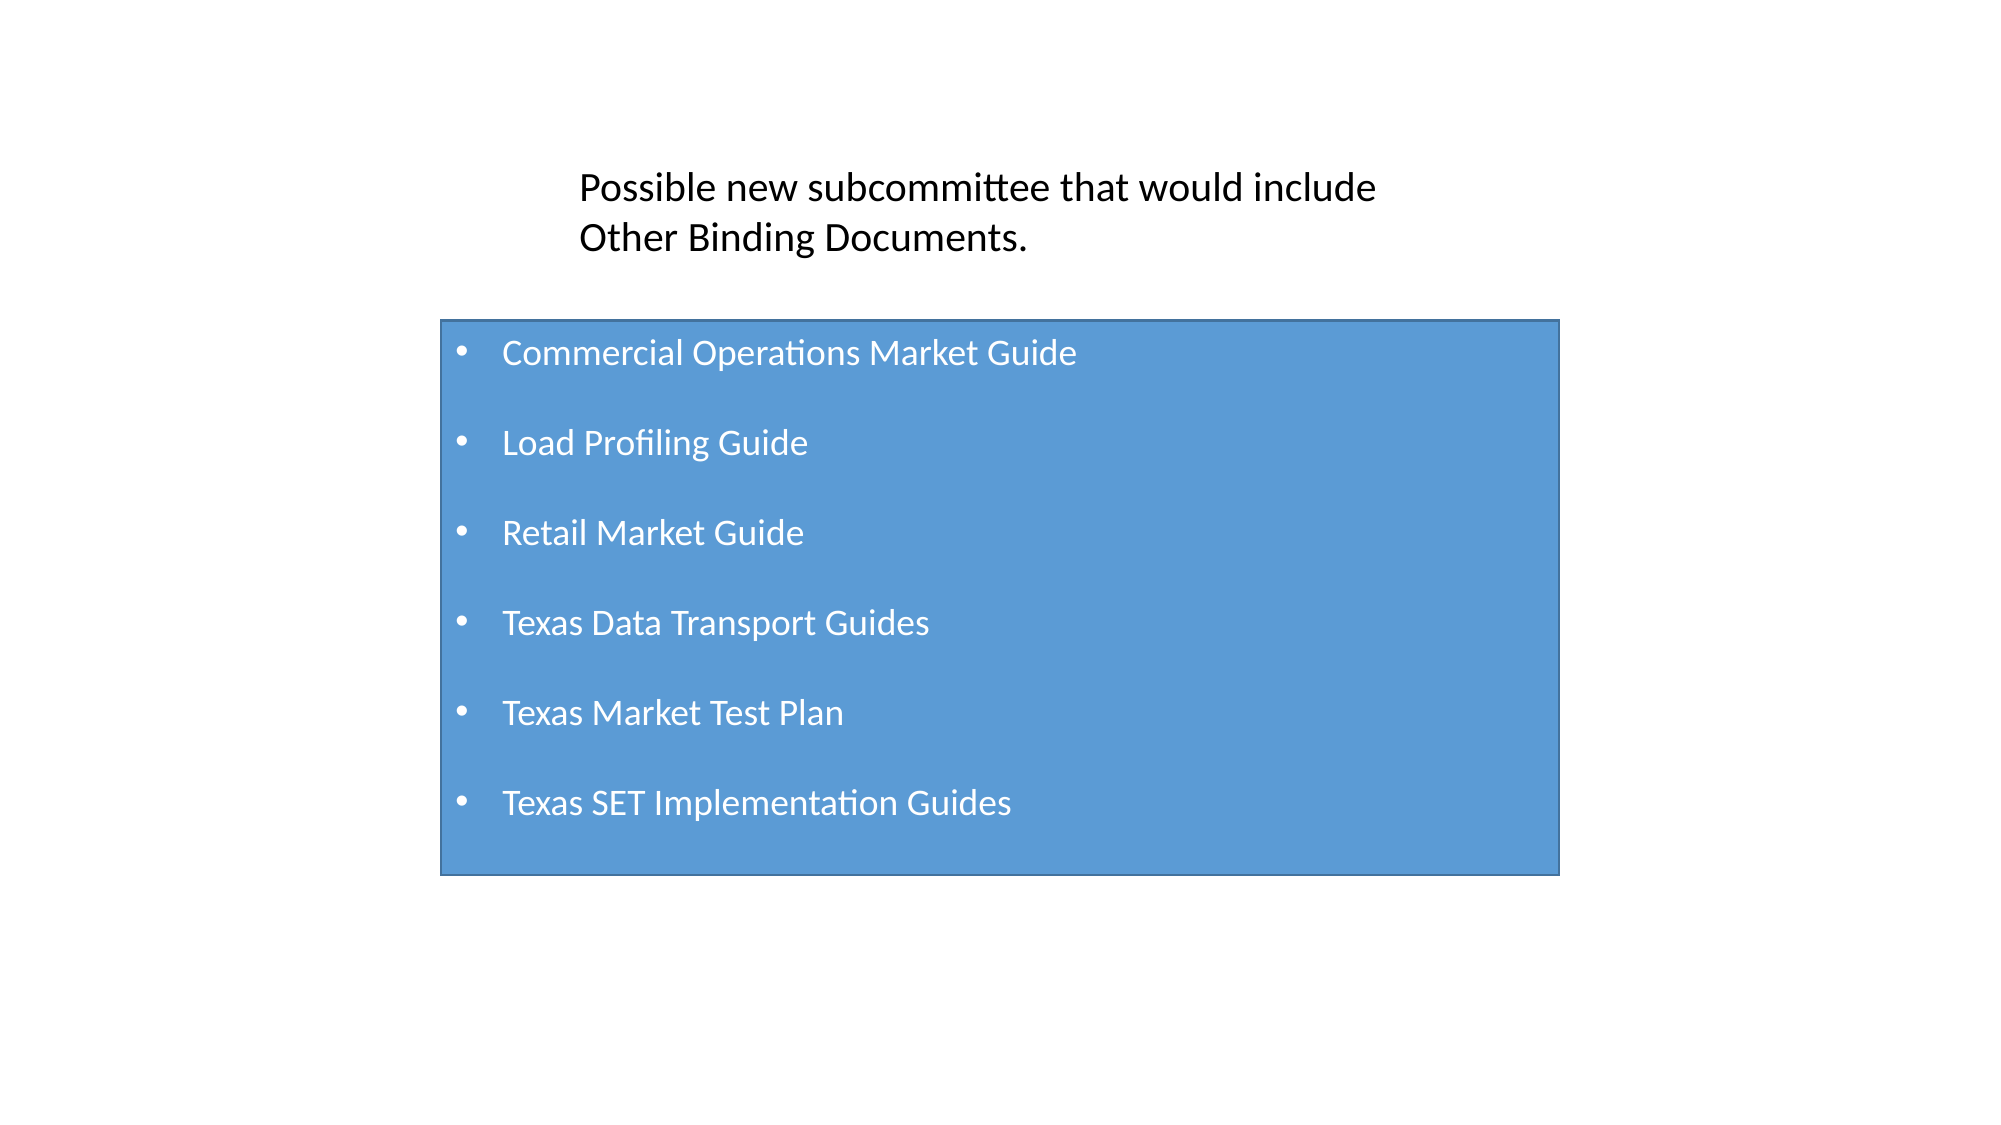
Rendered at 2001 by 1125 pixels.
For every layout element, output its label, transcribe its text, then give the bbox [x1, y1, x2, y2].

text_box Possible new subcommittee that would include Other Binding Documents. [564, 152, 1436, 268]
text_box Commercial Operations Market Guide Load Profiling Guide Retail Market Guide Texas Data Transport Guides Texas Market Test Plan Texas SET Implementation Guides [440, 319, 1560, 876]
